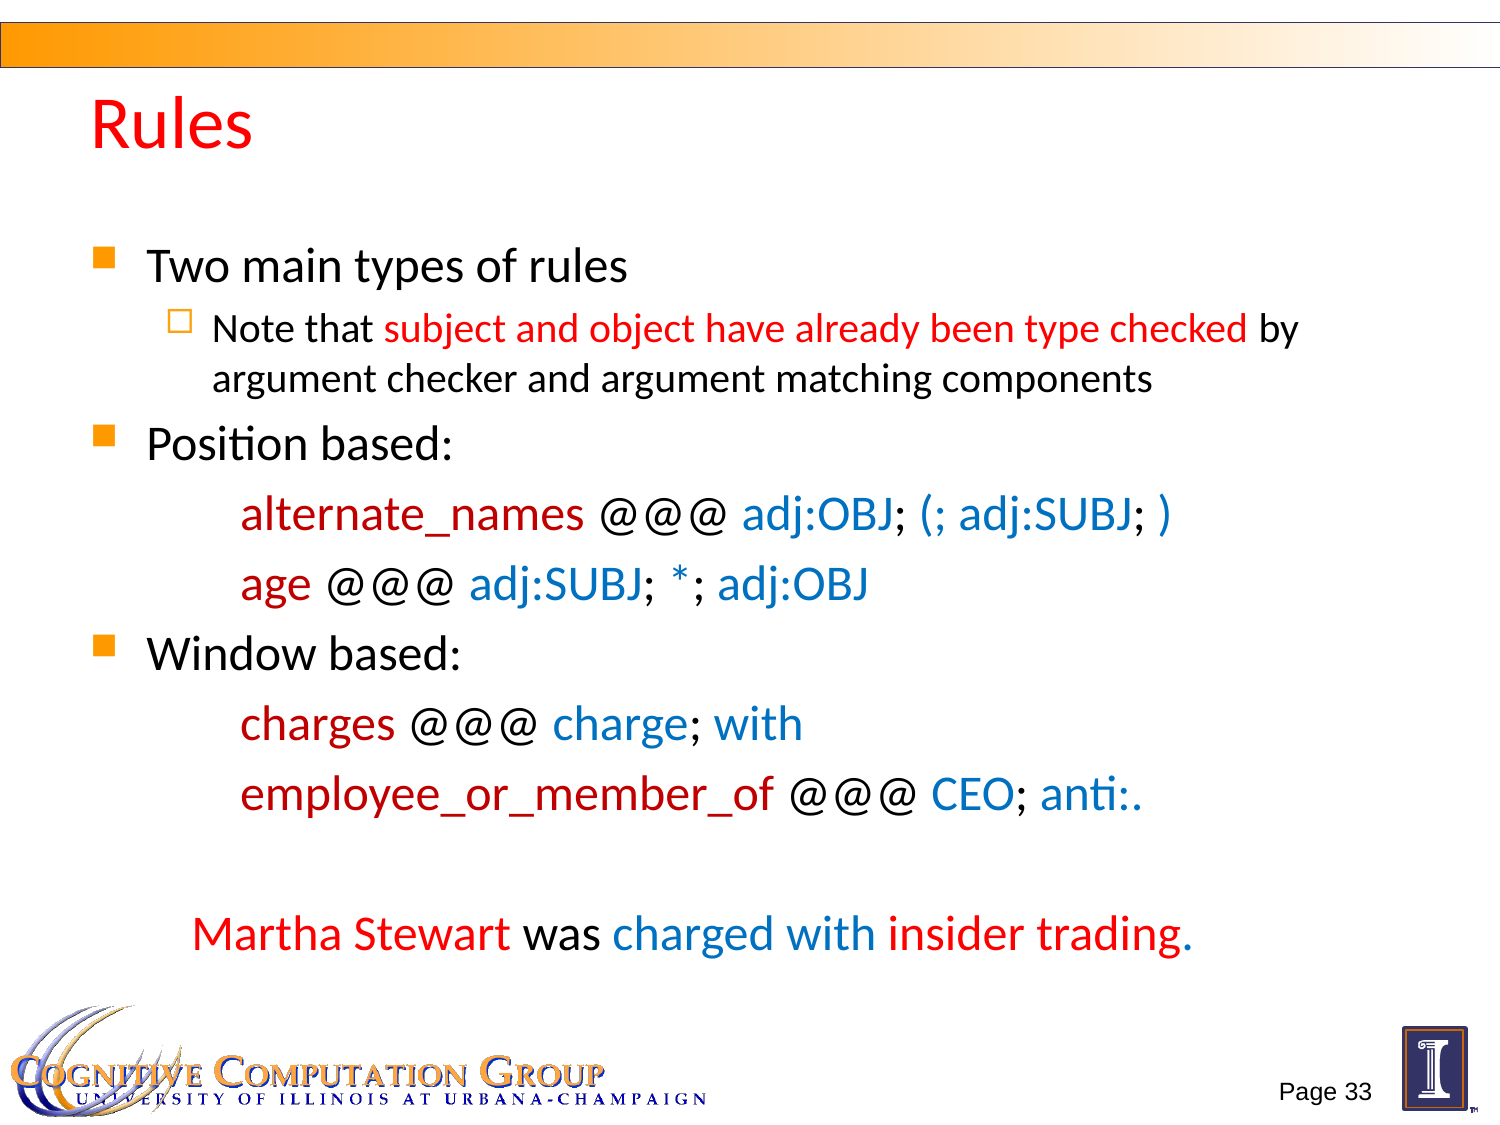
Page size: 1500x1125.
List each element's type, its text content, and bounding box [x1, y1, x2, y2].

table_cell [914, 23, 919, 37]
list Two main types of rules Note that subject and object have already been type checked by argument checker and argument matching components Position based: alternate_names @@@ adj:OBJ; (; adj:SUBJ; ) age @@@ adj:SUBJ; *; adj:OBJ Window based: charges @@@ charge; with employee_or_member_of @@@ CEO; anti:. Martha Stewart was charged with insider trading. [75, 224, 1425, 975]
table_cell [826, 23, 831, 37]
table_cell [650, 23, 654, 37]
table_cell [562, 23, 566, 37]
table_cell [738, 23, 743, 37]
title Rules [75, 37, 1425, 200]
slide_number Page 33 [1237, 1074, 1388, 1113]
picture [0, 1000, 713, 1125]
